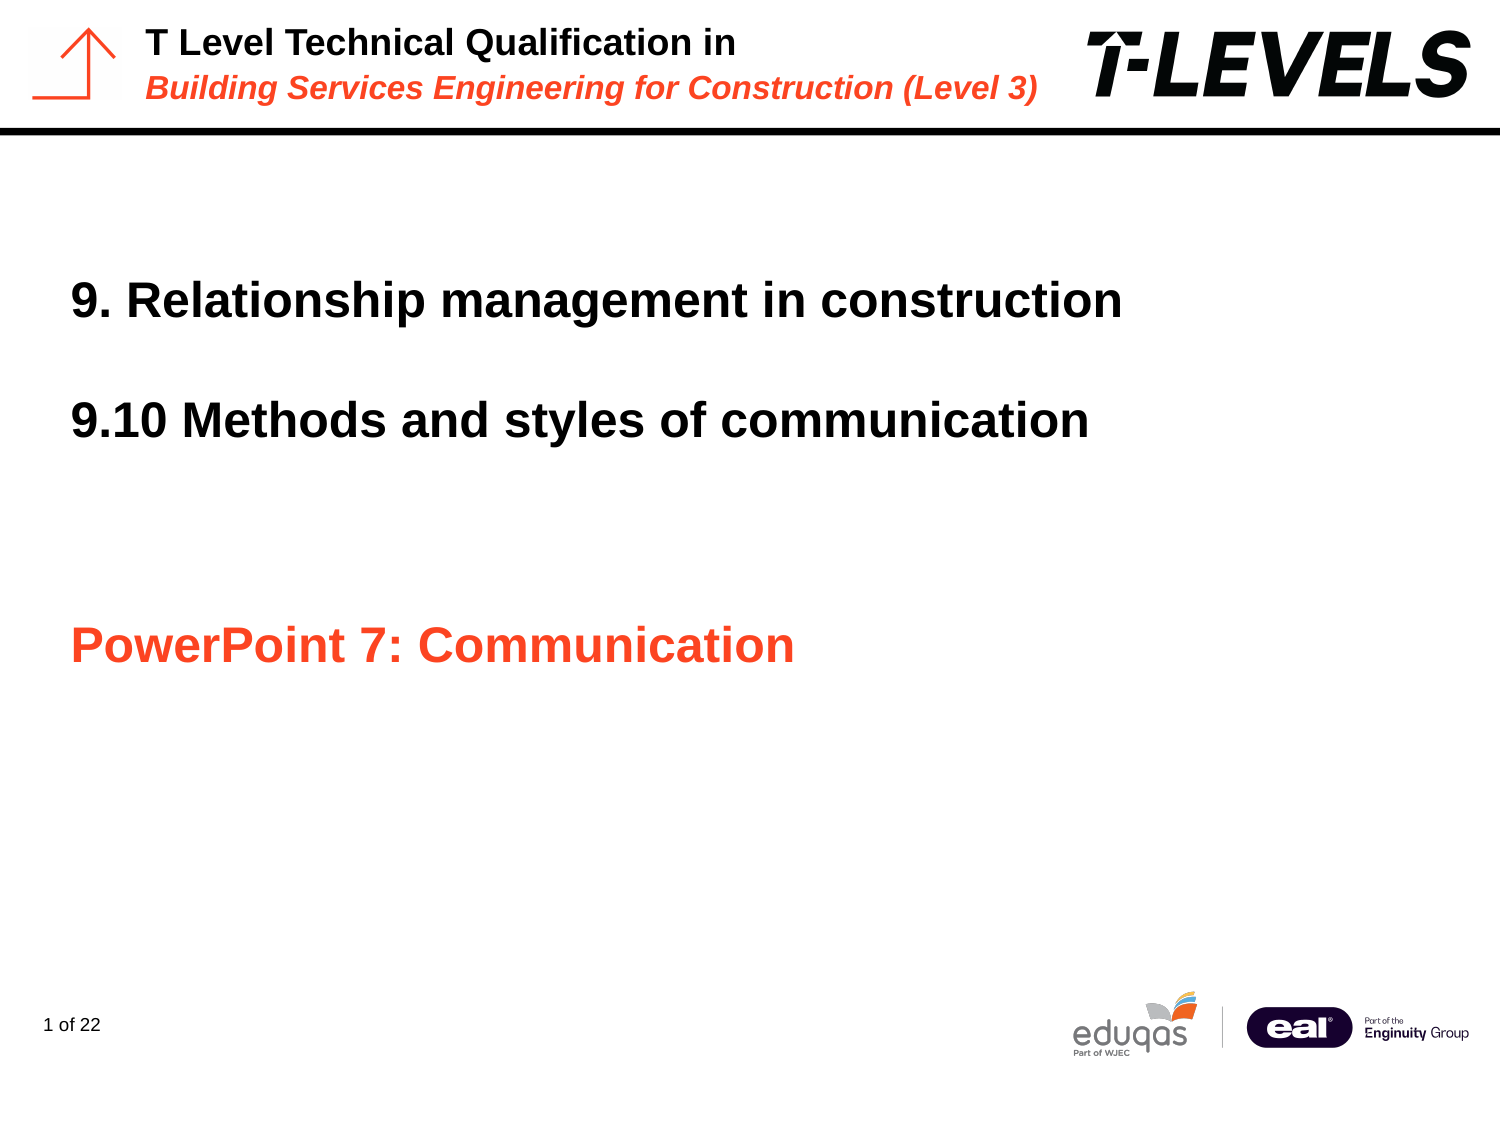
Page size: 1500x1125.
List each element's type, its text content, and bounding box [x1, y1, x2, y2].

title PowerPoint 7: Communication [70, 492, 1409, 906]
text_box 9. Relationship management in construction 9.10 Methods and styles of communication [70, 267, 1384, 389]
list PowerPoint presentation [74, 224, 1426, 540]
picture [1068, 987, 1474, 1061]
picture [28, 27, 122, 100]
picture [1068, 23, 1490, 105]
